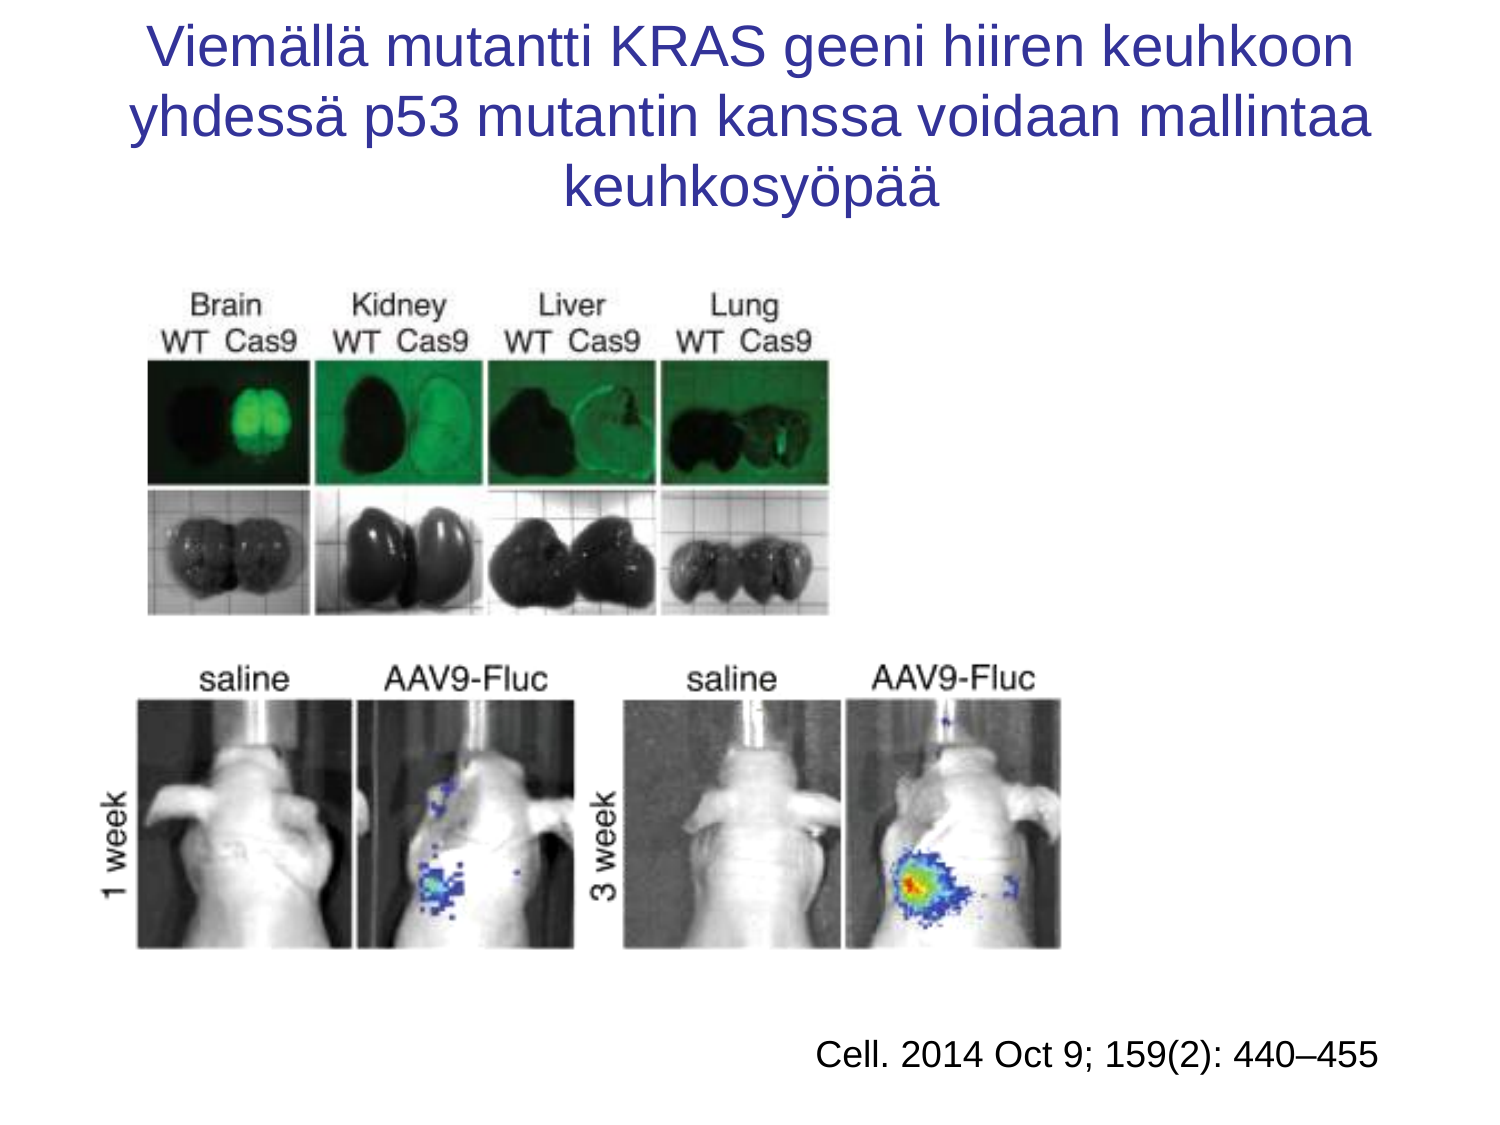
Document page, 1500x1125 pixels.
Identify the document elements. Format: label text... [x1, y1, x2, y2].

text_box Cell. 2014 Oct 9; 159(2): 440–455 [800, 1023, 1395, 1083]
text_box Viemällä mutantti KRAS geeni hiiren keuhkoon yhdessä p53 mutantin kanssa voidaan mallintaa keuhkosyöpää [76, 0, 1427, 189]
picture [147, 258, 836, 620]
picture [76, 644, 1067, 988]
